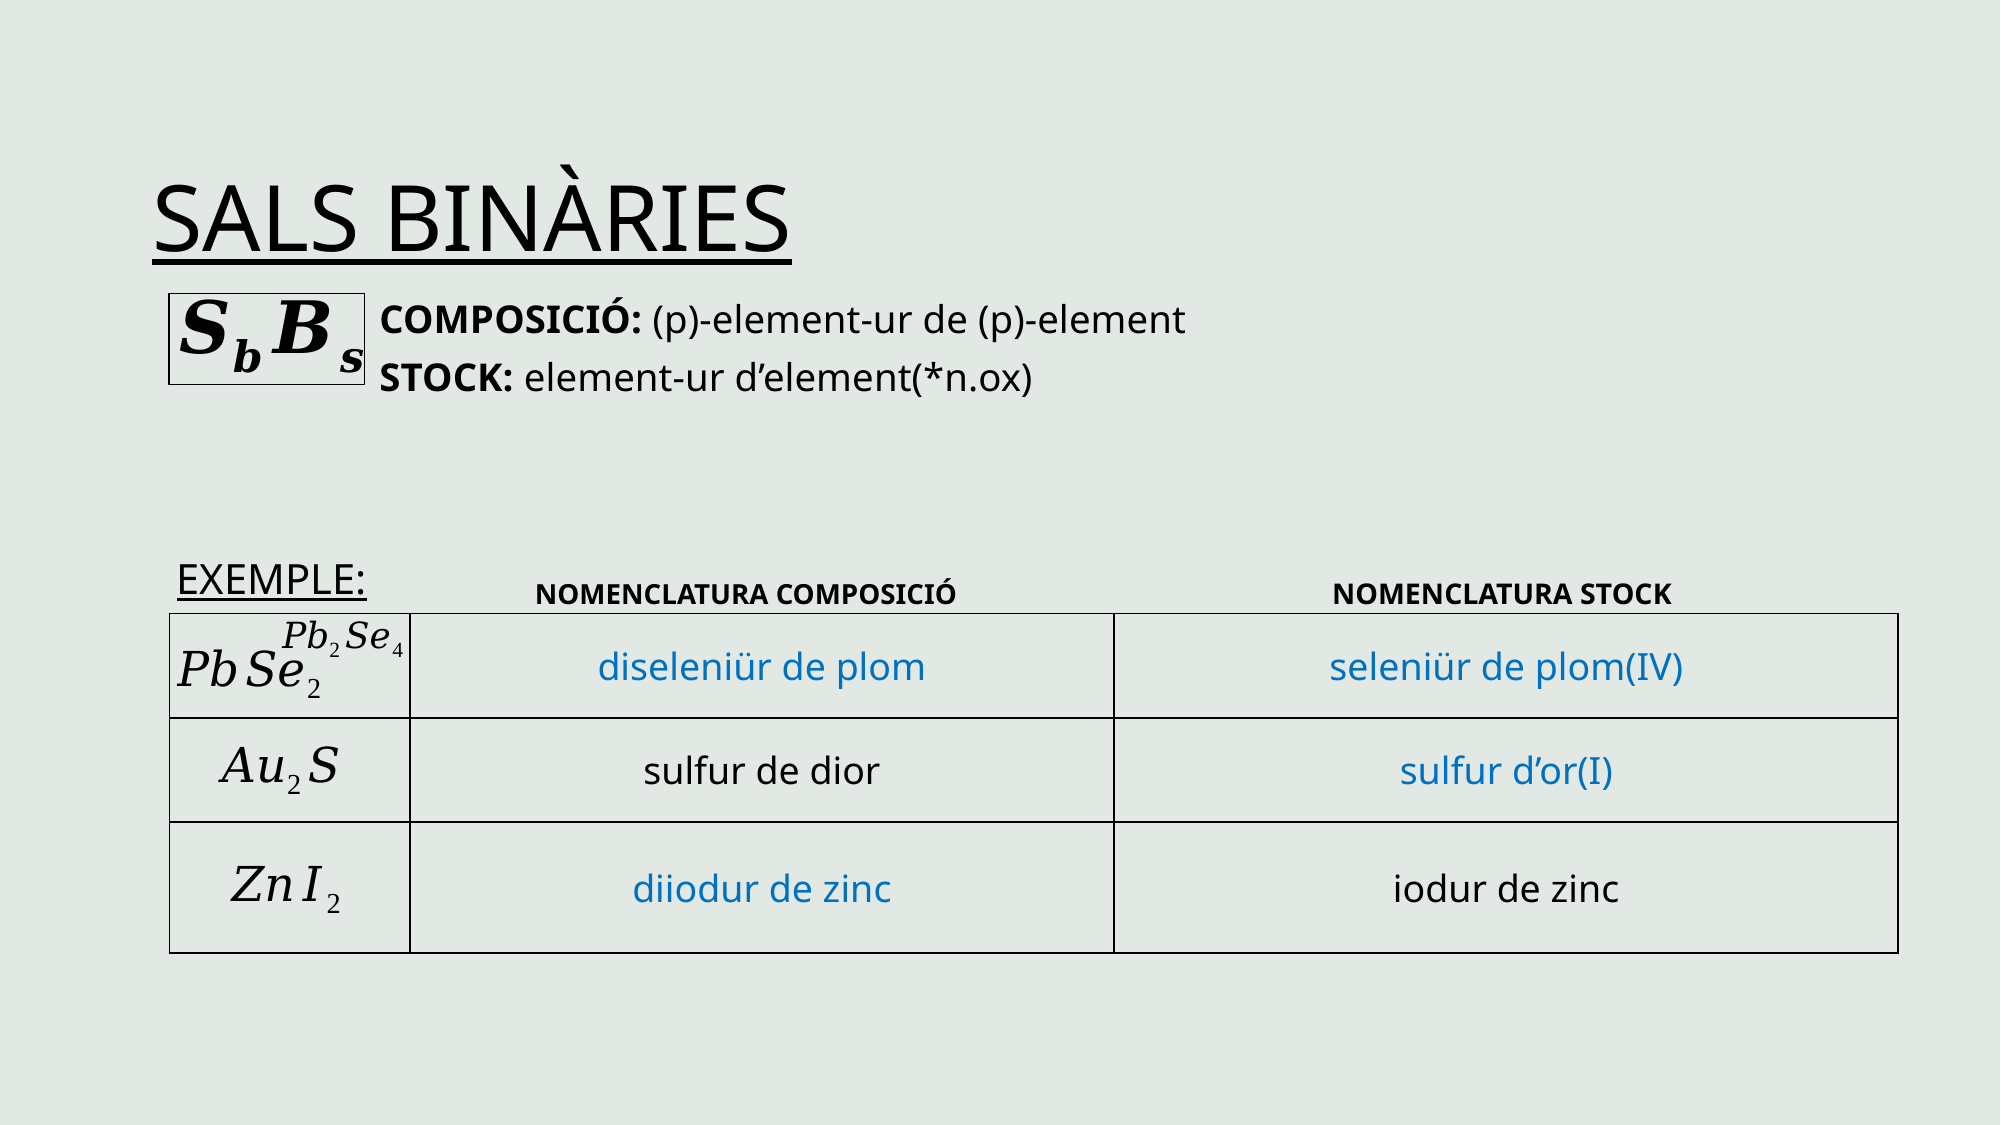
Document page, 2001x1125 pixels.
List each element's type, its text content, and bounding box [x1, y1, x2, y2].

text_box NOMENCLATURA STOCK [1214, 562, 1790, 621]
table_header [170, 614, 409, 717]
table_cell sulfur de dior [411, 719, 1113, 821]
table_cell [170, 719, 409, 821]
table_cell sulfur d’or(I) [1115, 719, 1897, 821]
title SALS BINÀRIES [137, 95, 1863, 280]
table_header diseleniür de plom [411, 614, 1113, 717]
text_box EXEMPLE: [161, 541, 389, 612]
text_box [169, 293, 364, 385]
text_box COMPOSICIÓ: (p)-element-ur de (p)-element STOCK: element-ur d’element(*n.ox) [364, 279, 1273, 410]
text_box NOMENCLATURA COMPOSICIÓ [458, 563, 1034, 622]
table_header seleniür de plom(IV) [1115, 614, 1897, 717]
table_cell diiodur de zinc [411, 823, 1113, 952]
table_cell [170, 823, 409, 952]
table_cell iodur de zinc [1115, 823, 1897, 952]
